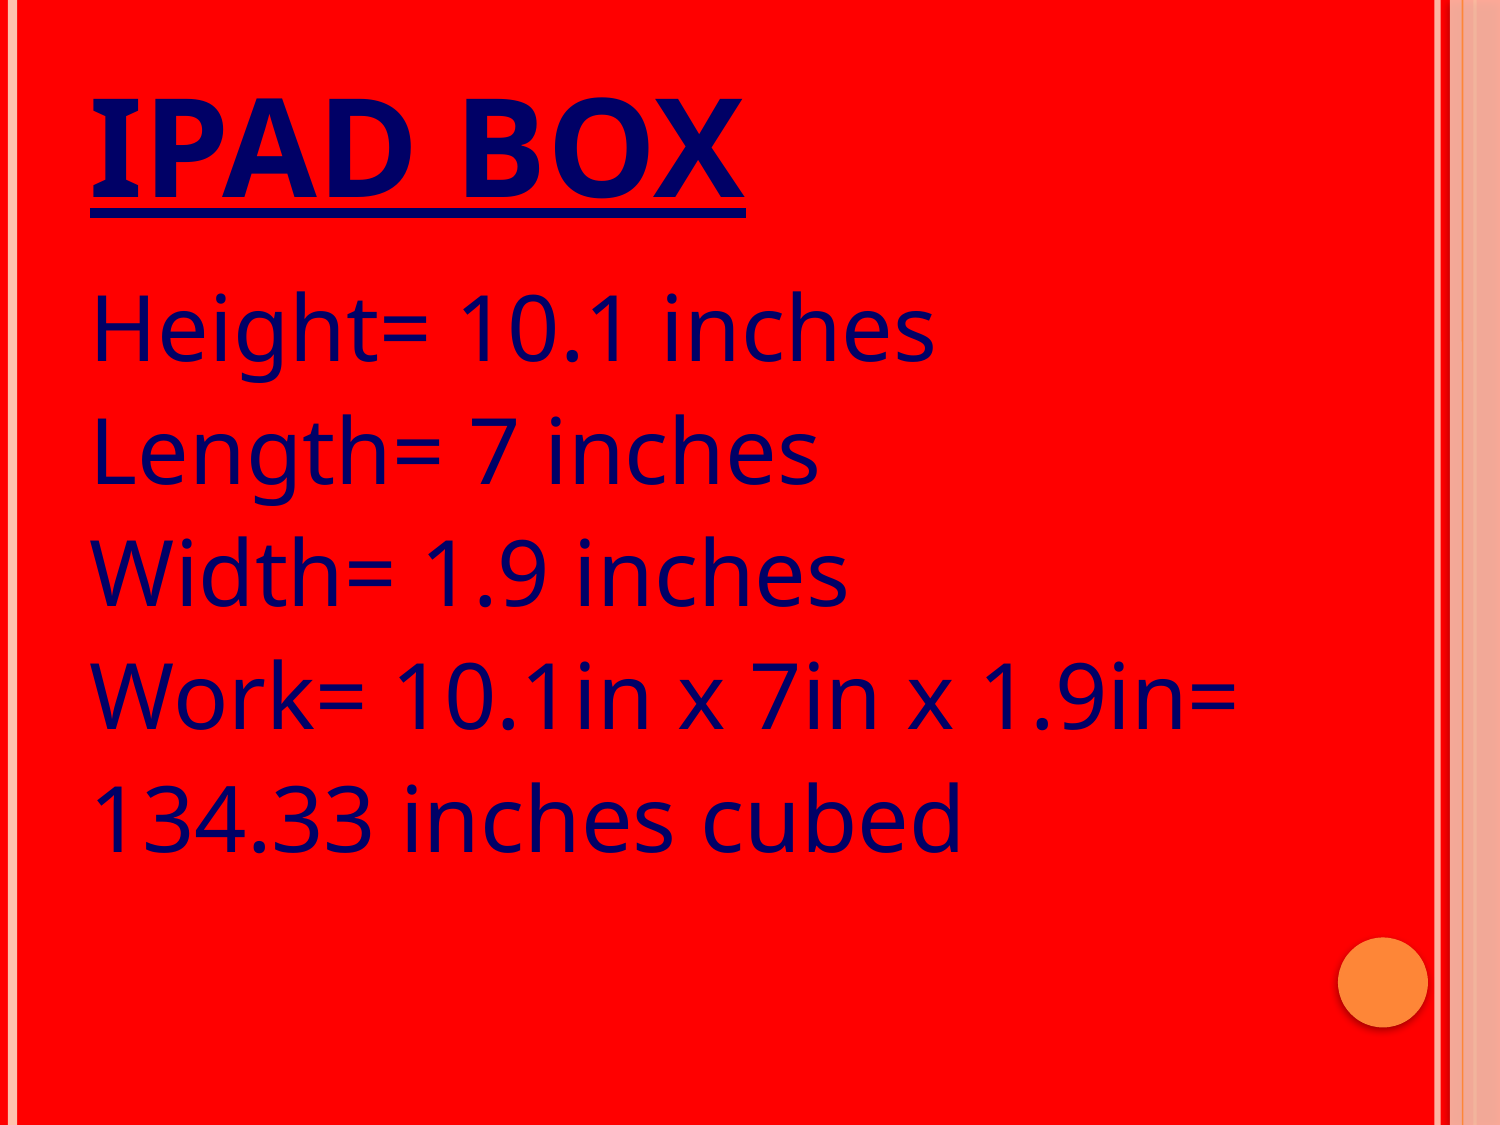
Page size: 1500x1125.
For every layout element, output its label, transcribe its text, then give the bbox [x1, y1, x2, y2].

title Ipad Box [75, 45, 1300, 233]
list Height= 10.1 inches Length= 7 inches Width= 1.9 inches Work= 10.1in x 7in x 1.9in= 134.33 inches cubed [75, 262, 1300, 1062]
